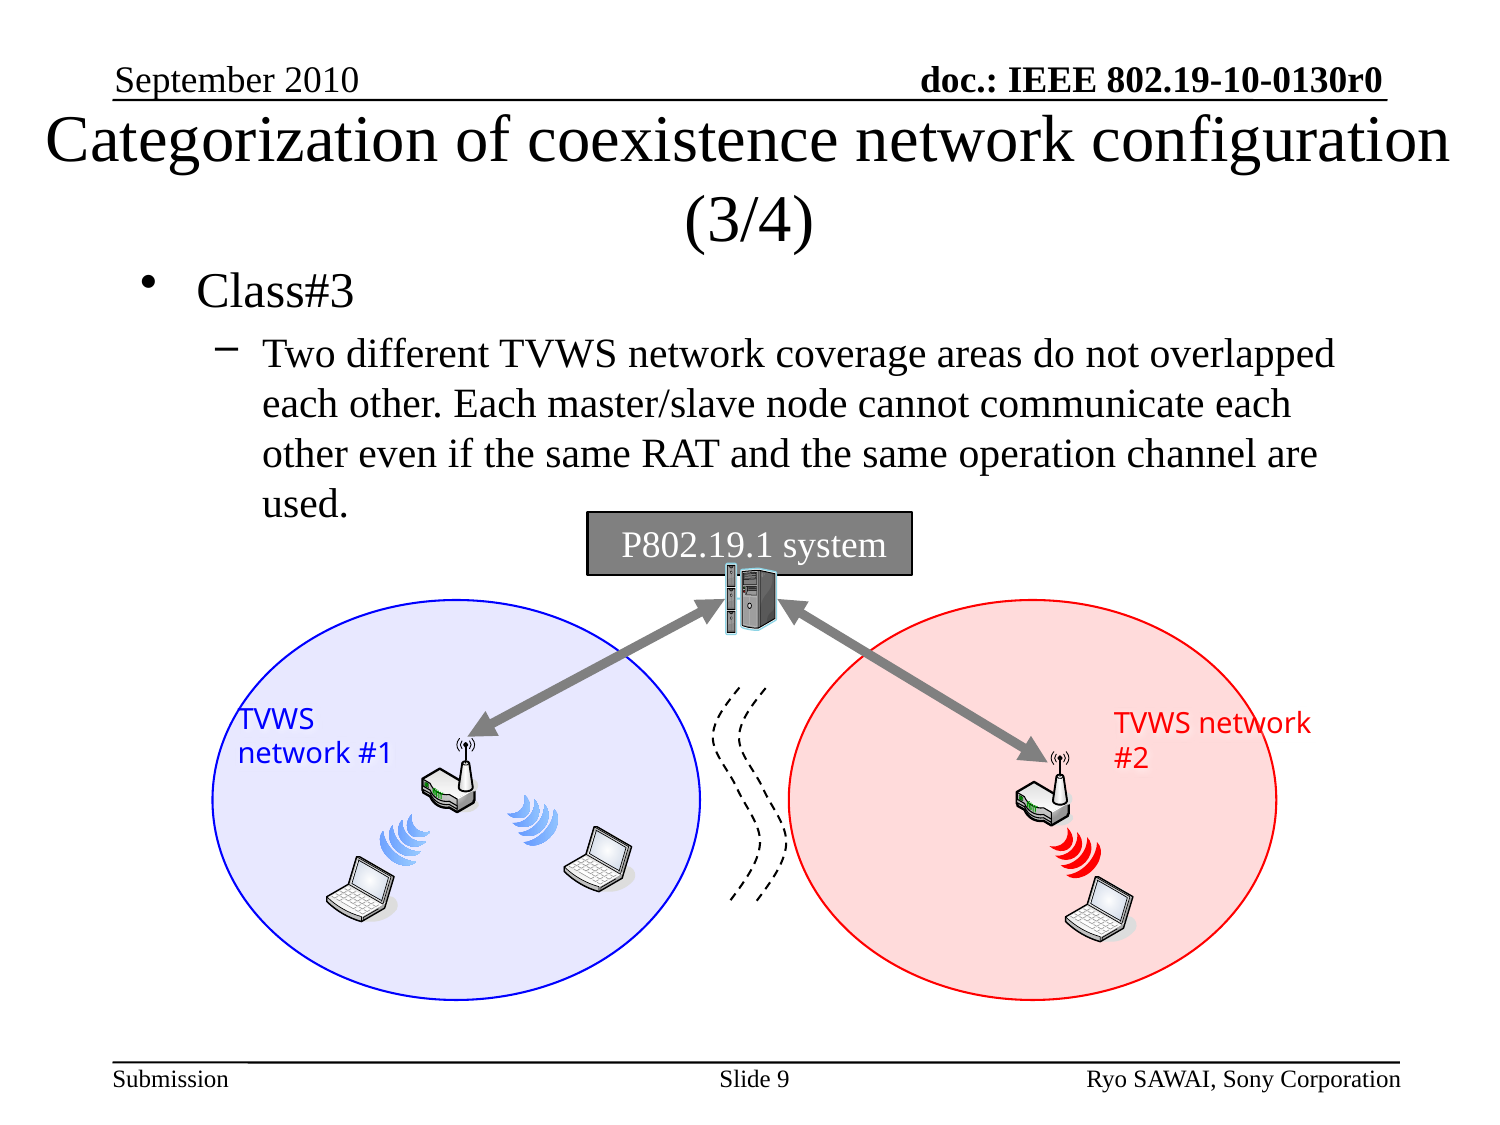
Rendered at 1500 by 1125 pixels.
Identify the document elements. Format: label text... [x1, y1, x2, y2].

list Class#3 Two different TVWS network coverage areas do not overlapped each other. Each master/slave node cannot communicate each other even if the same RAT and the same operation channel are used. [124, 263, 1401, 926]
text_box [1013, 749, 1076, 829]
text_box [739, 688, 787, 902]
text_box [419, 736, 481, 816]
slide_number Slide 9 [712, 1061, 797, 1093]
text_box TVWS network #2 [1113, 704, 1313, 775]
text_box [1063, 874, 1138, 944]
text_box [247, 600, 464, 735]
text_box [1051, 830, 1100, 876]
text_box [324, 854, 400, 924]
picture [724, 562, 778, 636]
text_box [467, 598, 726, 737]
text_box TVWS network #1 [237, 699, 425, 770]
text_box [788, 600, 1277, 1000]
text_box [777, 598, 1048, 763]
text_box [380, 817, 430, 864]
text_box P802.19.1 system [587, 512, 913, 575]
title Categorization of coexistence network configuration (3/4) [24, 87, 1476, 263]
footer Ryo SAWAI, Sony Corporation [1083, 1061, 1402, 1093]
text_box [562, 824, 637, 894]
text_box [508, 797, 558, 844]
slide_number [114, 54, 362, 87]
text_box [212, 716, 700, 1000]
text_box [713, 687, 759, 902]
